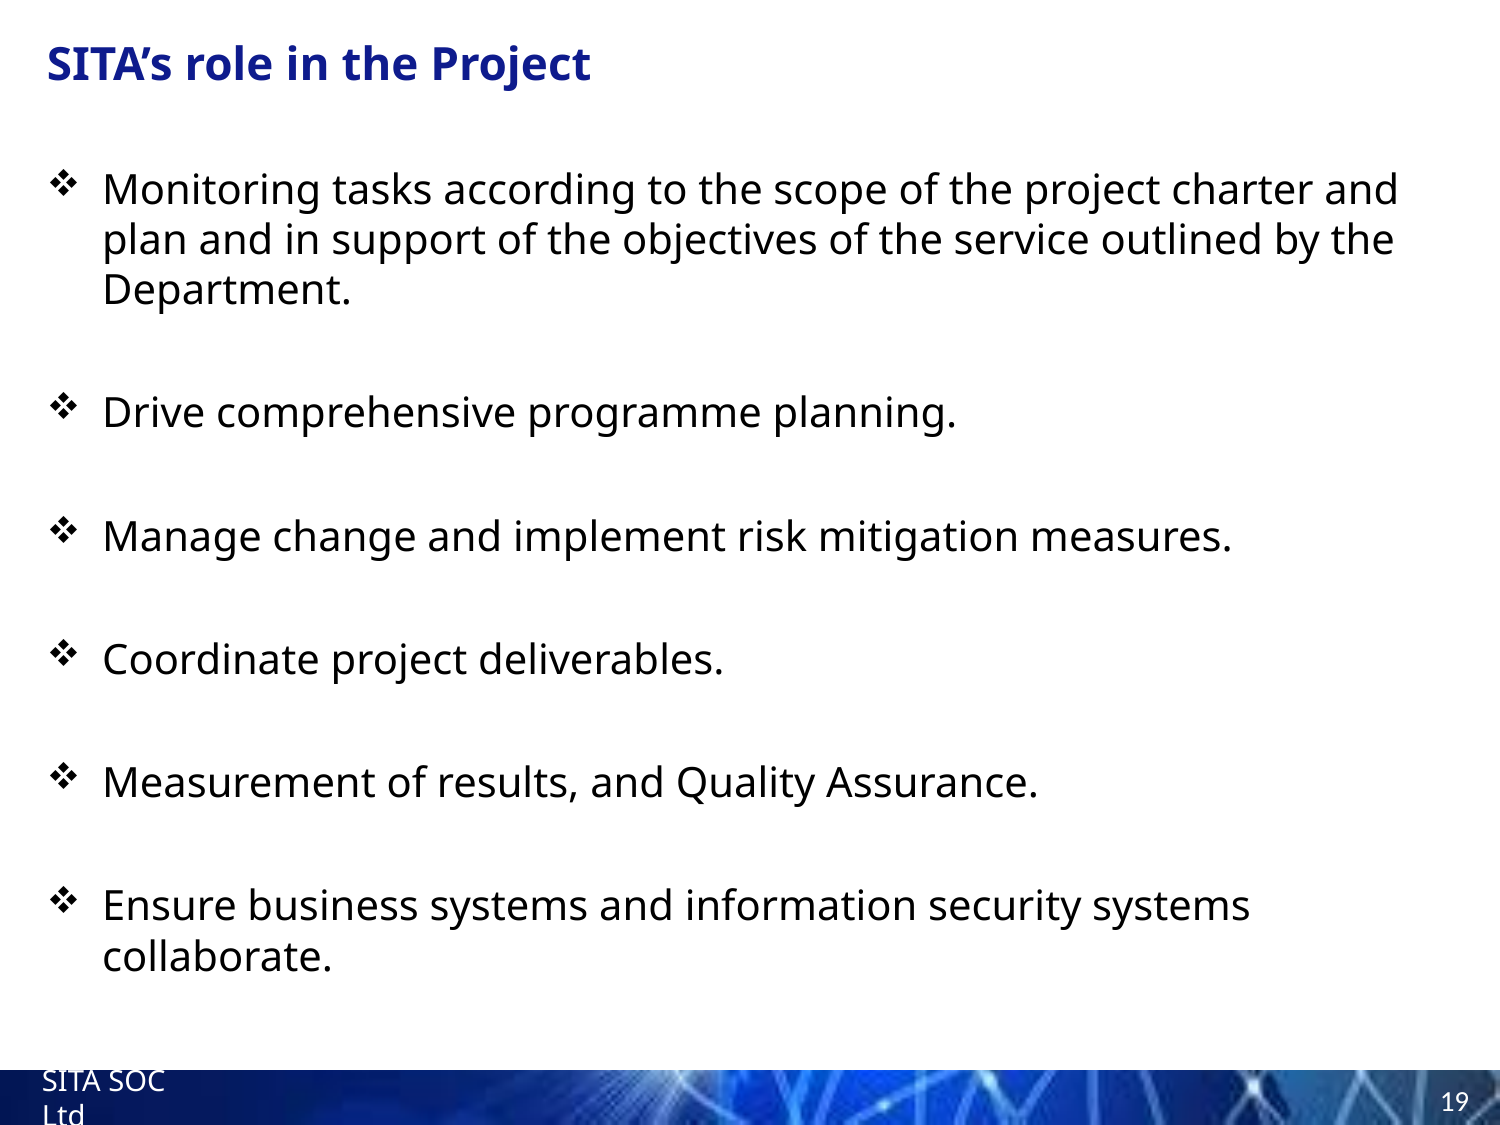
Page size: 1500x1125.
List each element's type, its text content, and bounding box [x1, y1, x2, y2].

picture [129, 1072, 142, 1089]
picture [0, 1070, 1500, 1125]
picture [88, 1074, 94, 1082]
picture [71, 1112, 80, 1124]
list SITA’s role in the Project Monitoring tasks according to the scope of the project charter and plan and in support of the objectives of the service outlined by the Department. Drive comprehensive programme planning. Manage change and implement risk mitigation measures. Coordinate project deliverables. Measurement of results, and Quality Assurance. Ensure business systems and information security systems collaborate. [31, 26, 1467, 1068]
